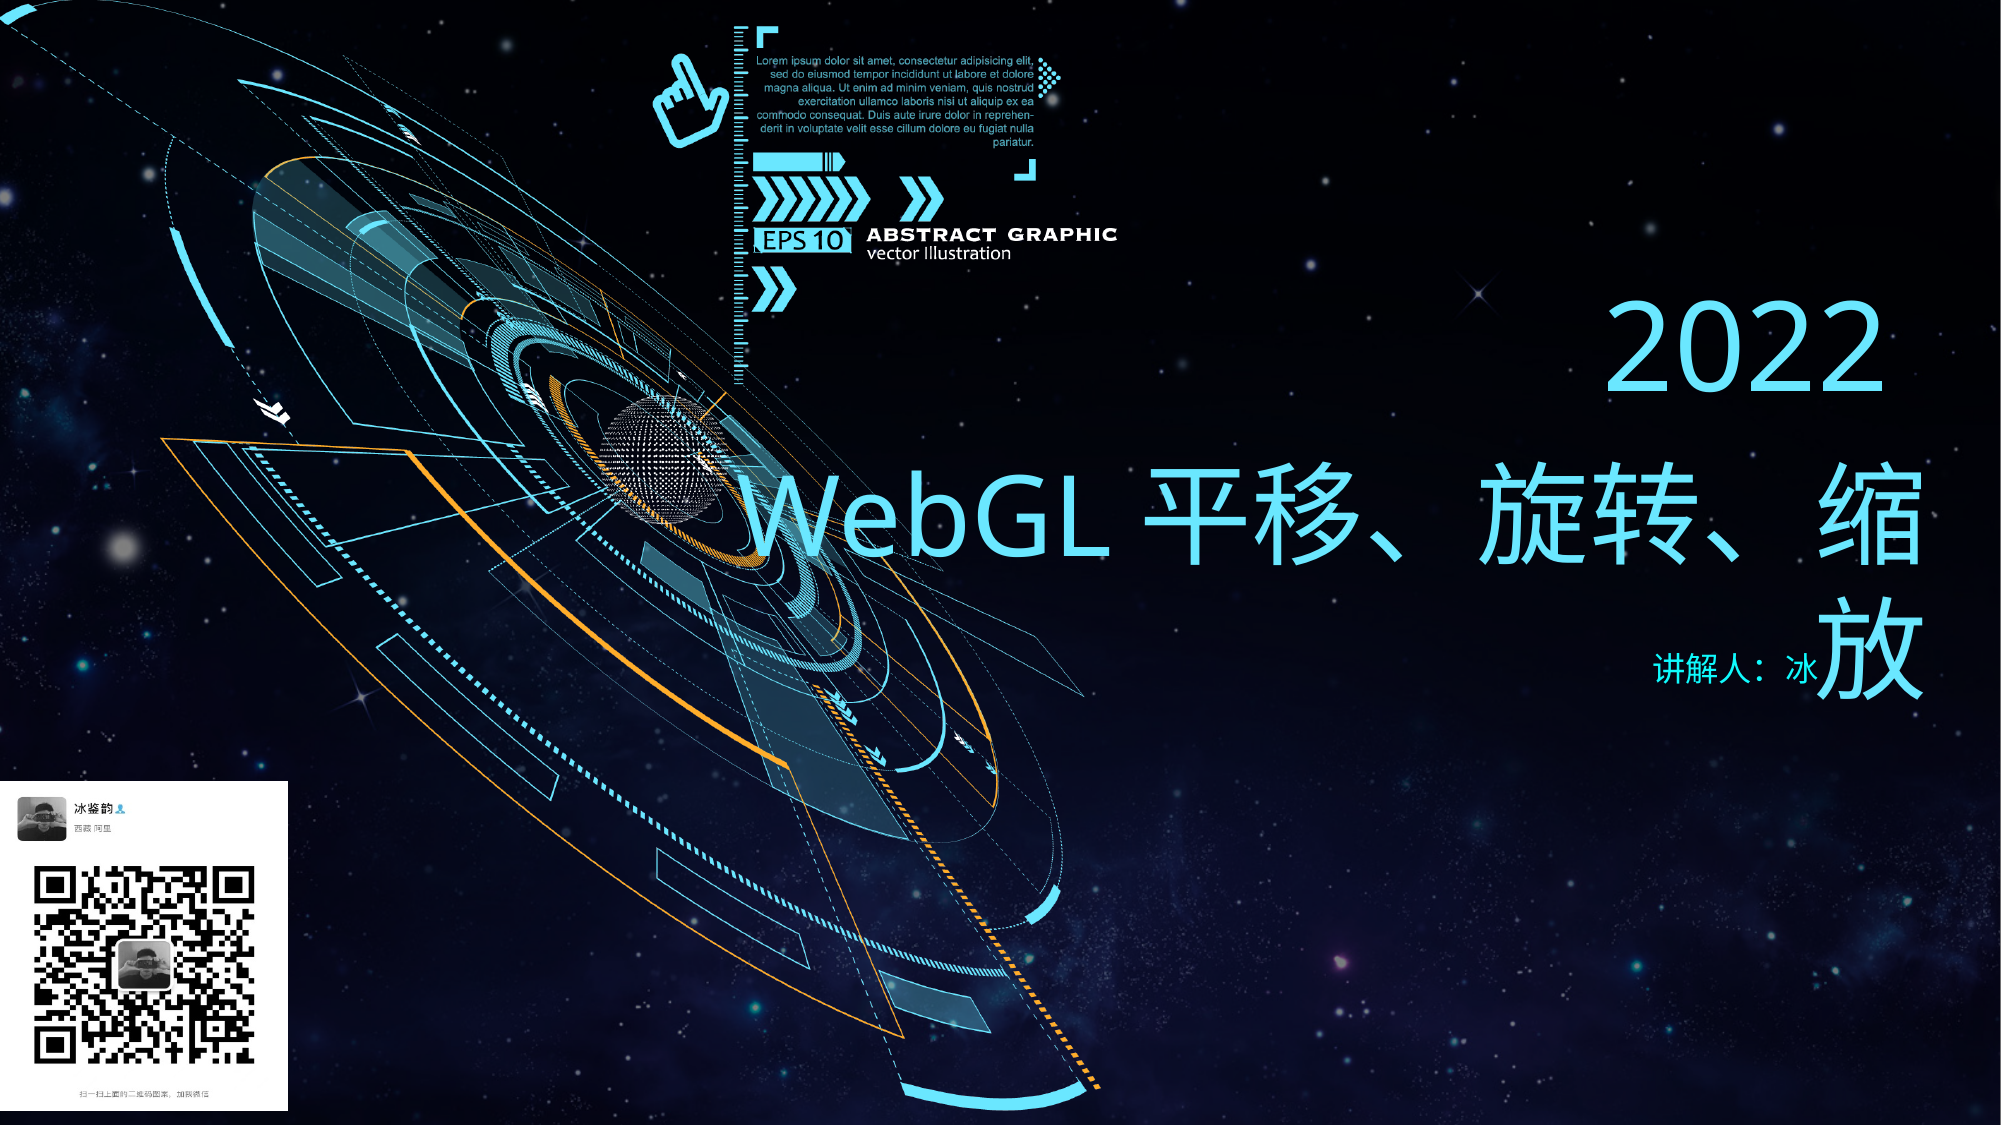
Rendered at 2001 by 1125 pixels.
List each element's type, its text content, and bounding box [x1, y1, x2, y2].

text_box 2022 [1523, 259, 1904, 424]
picture [0, 0, 2001, 1125]
text_box 讲解人：冰 [1534, 640, 1834, 695]
text_box WebGL平移、旋转、缩放 [1117, 436, 1942, 722]
